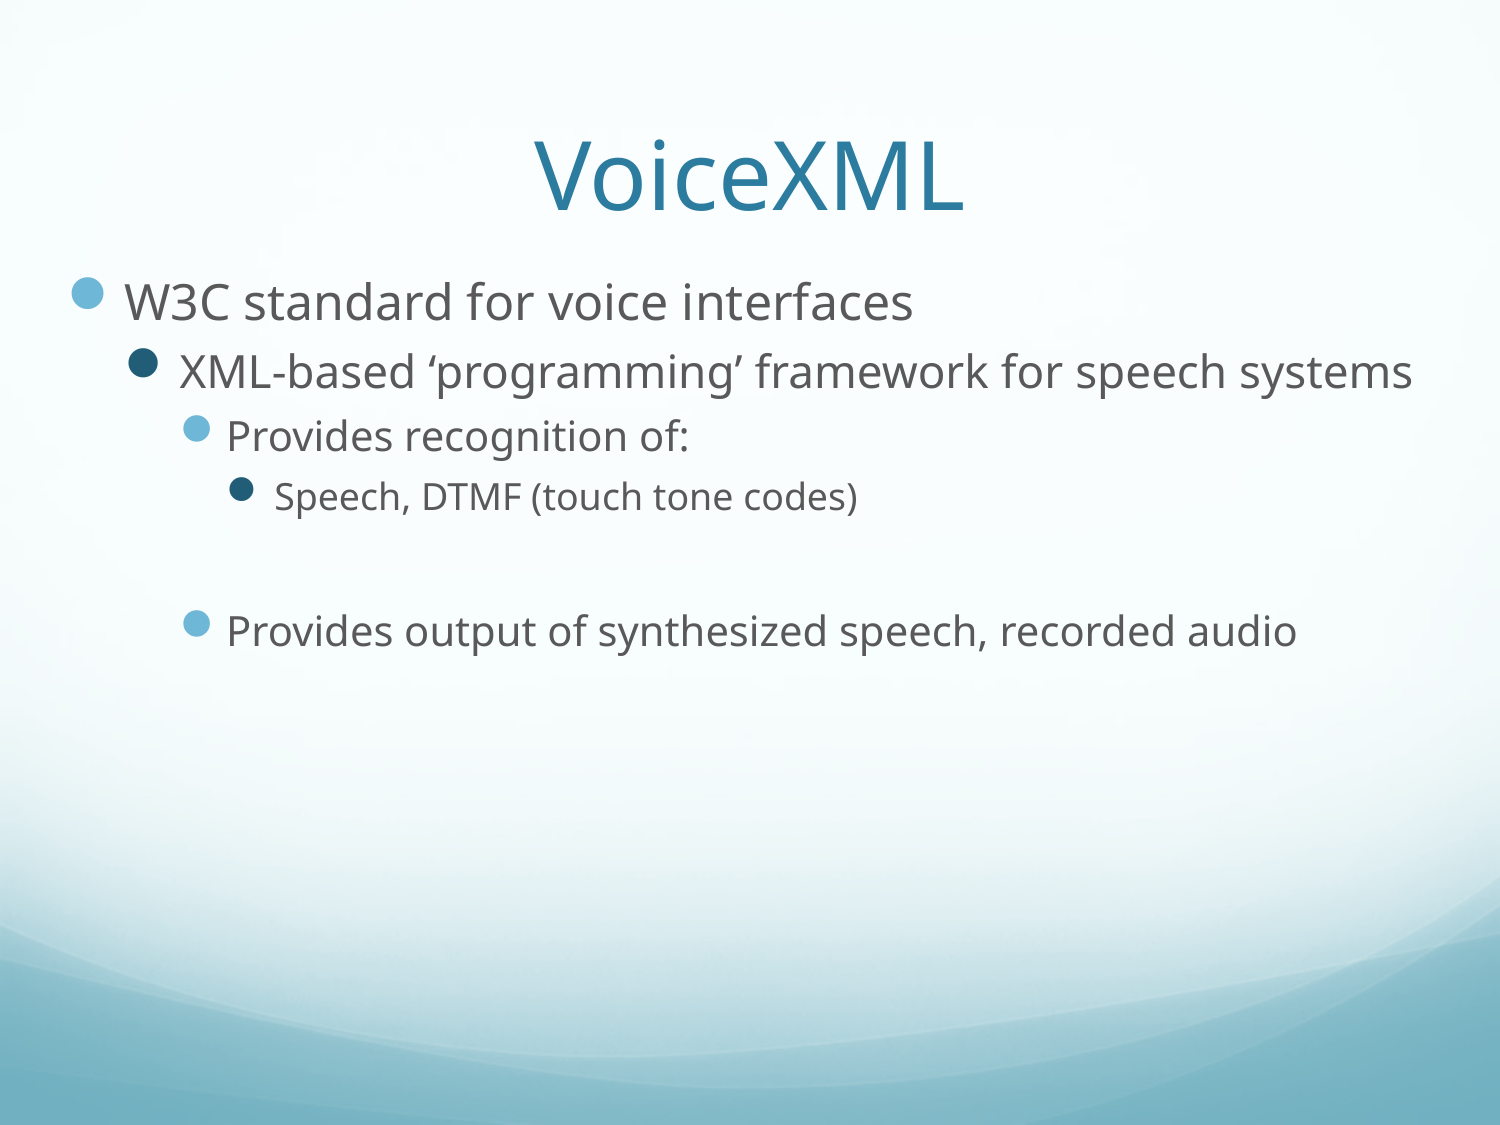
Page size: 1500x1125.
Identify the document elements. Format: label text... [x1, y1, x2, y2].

list W3C standard for voice interfaces XML-based ‘programming’ framework for speech systems Provides recognition of: Speech, DTMF (touch tone codes) Provides output of synthesized speech, recorded audio [52, 262, 1481, 975]
title VoiceXML [90, 17, 1410, 237]
